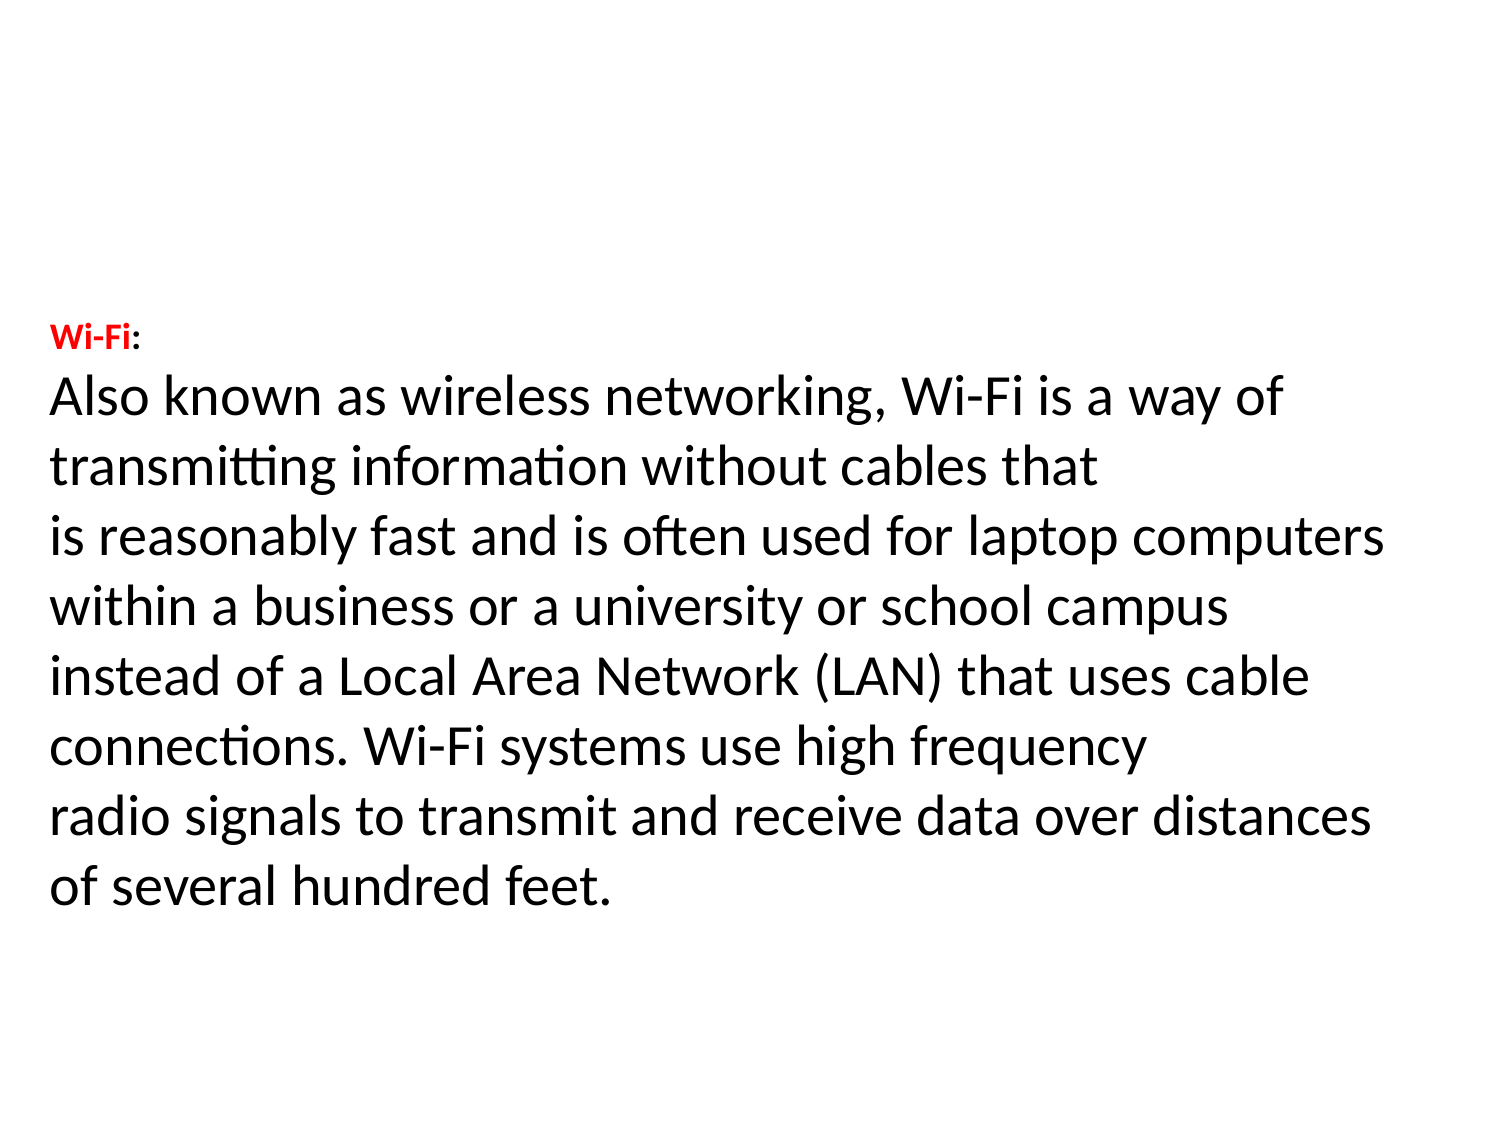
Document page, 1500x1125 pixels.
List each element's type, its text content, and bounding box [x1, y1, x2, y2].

text_box Wi-Fi: Also known as wireless networking, Wi-Fi is a way of transmitting information without cables that is reasonably fast and is often used for laptop computers within a business or a university or school campus instead of a Local Area Network (LAN) that uses cable connections. Wi-Fi systems use high frequency radio signals to transmit and receive data over distances of several hundred feet. [35, 304, 1430, 925]
